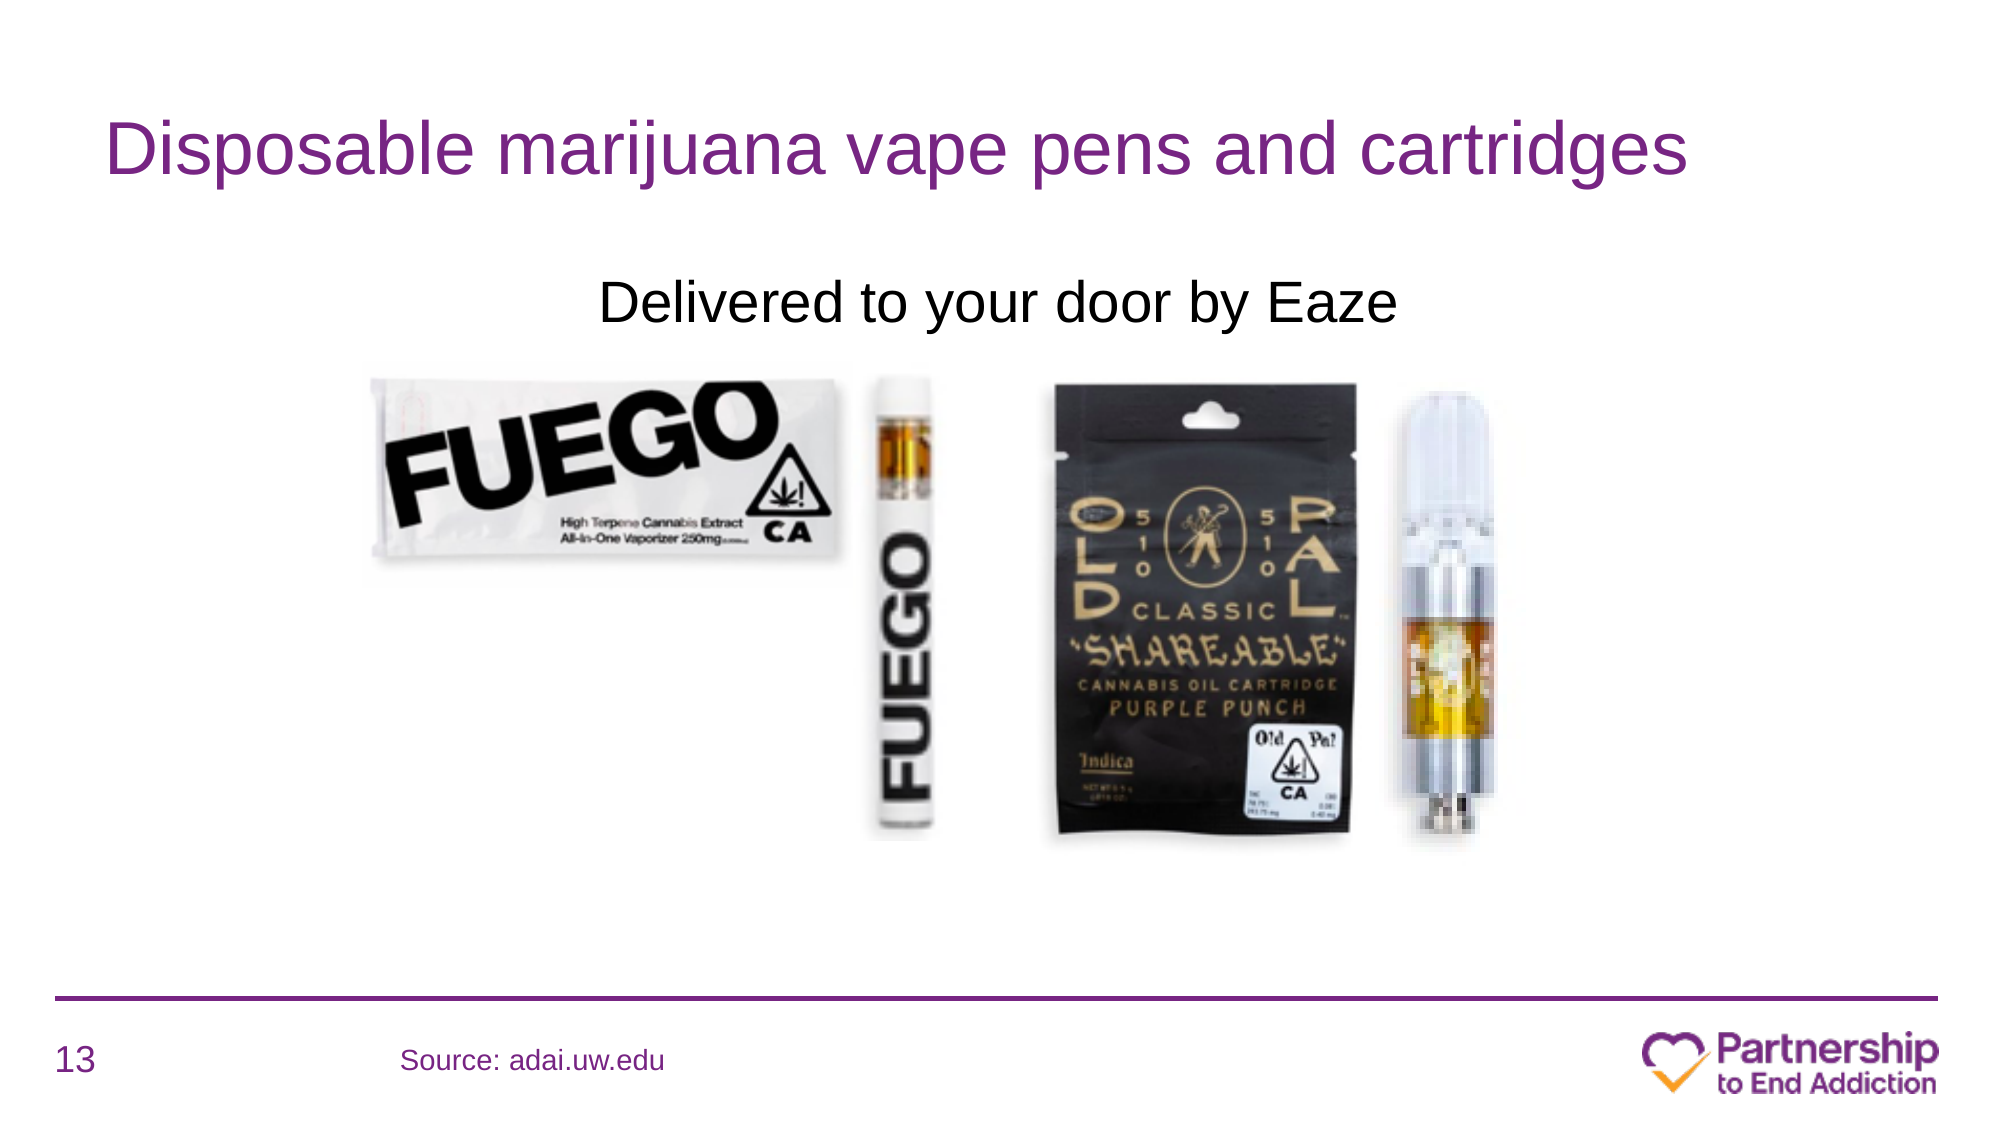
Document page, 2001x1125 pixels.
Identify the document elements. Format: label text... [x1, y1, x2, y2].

picture [1642, 1031, 1939, 1094]
title Disposable marijuana vape pens and cartridges [89, 0, 1910, 199]
list Delivered to your door by Eaze [89, 265, 1910, 1058]
text_box Source: adai.uw.edu [385, 1033, 1010, 1084]
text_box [1036, 377, 1549, 866]
slide_number 13 [39, 1027, 490, 1088]
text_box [362, 361, 990, 841]
